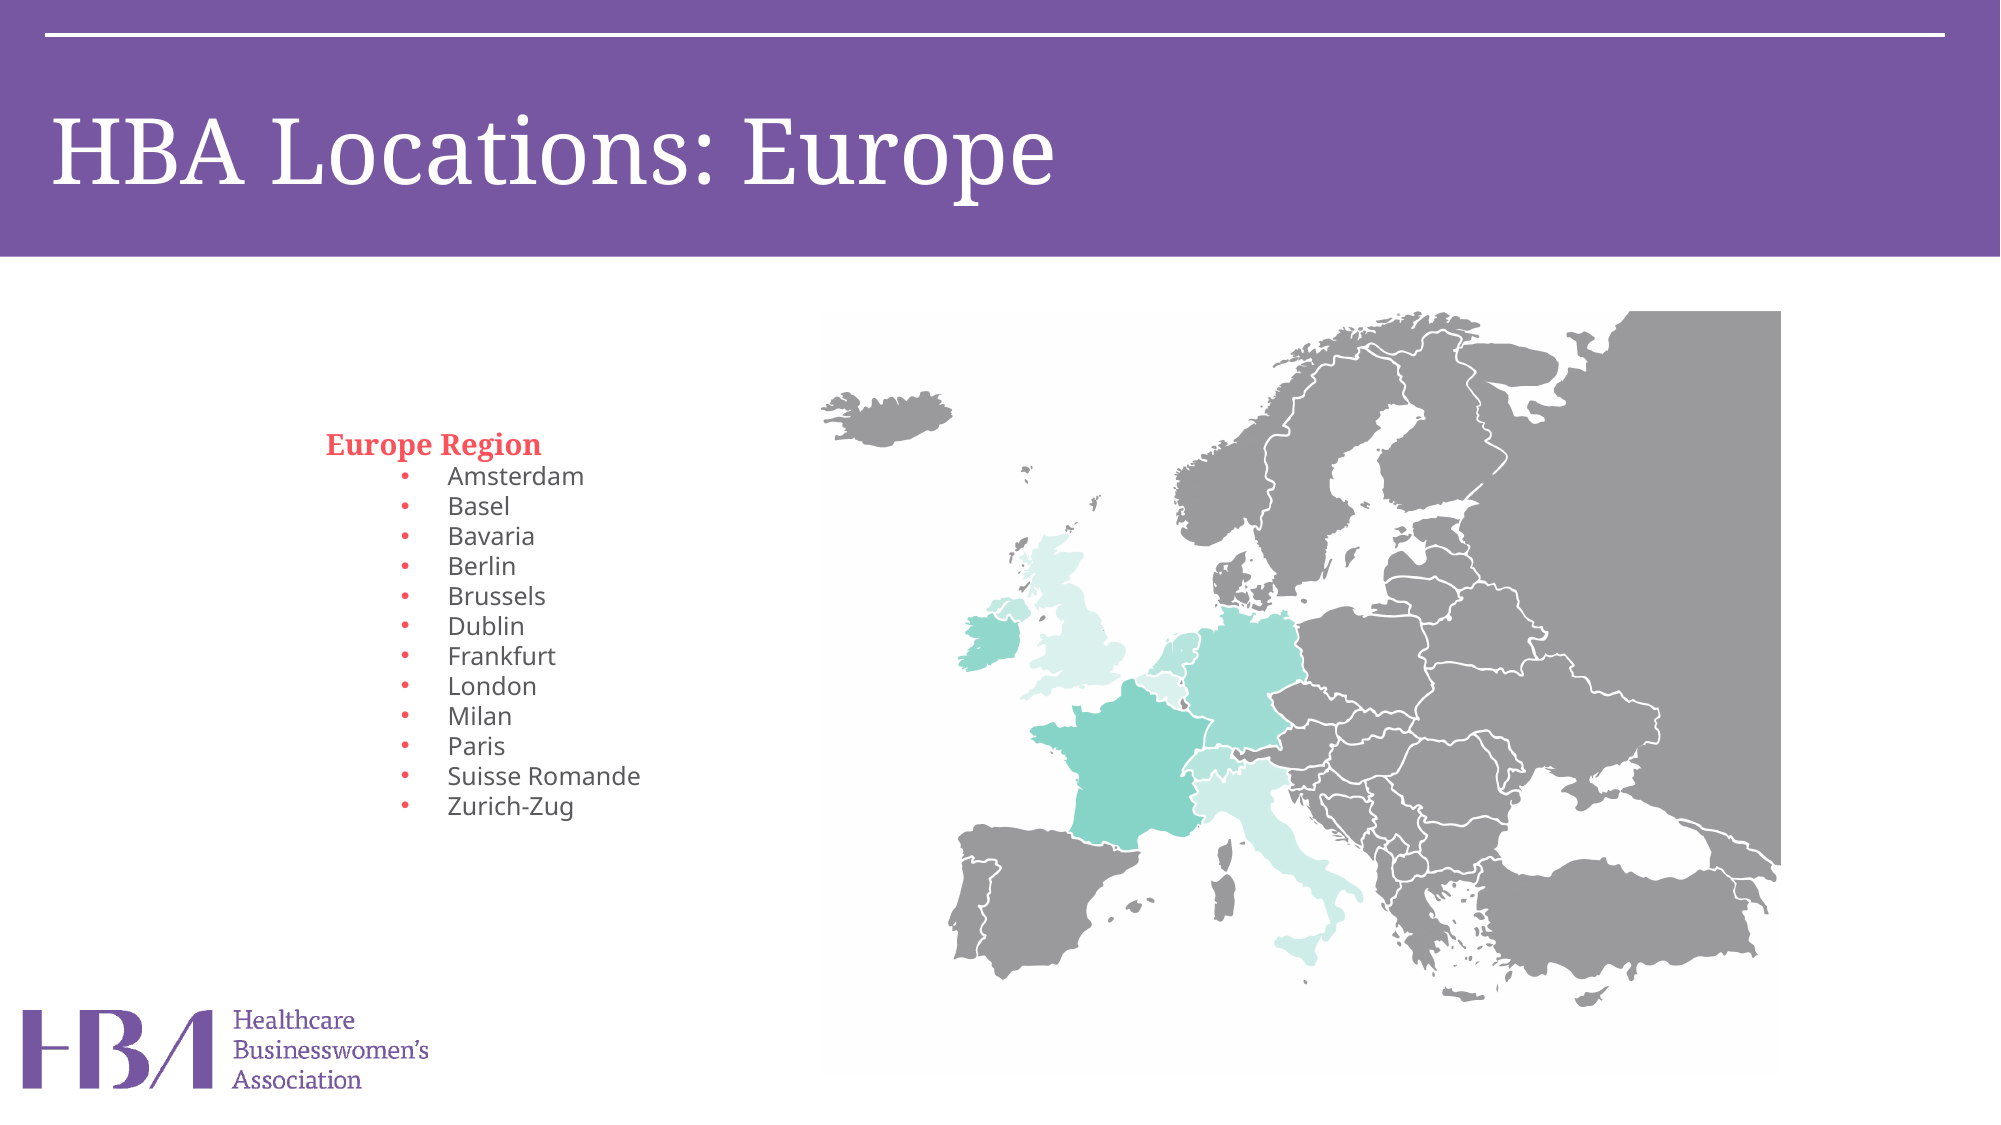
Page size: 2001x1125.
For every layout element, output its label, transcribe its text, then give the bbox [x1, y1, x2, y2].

picture [821, 311, 1781, 1075]
text_box Europe Region Amsterdam Basel Bavaria Berlin Brussels Dublin Frankfurt London Milan Paris Suisse Romande Zurich-Zug [311, 418, 766, 893]
picture [0, 992, 440, 1104]
text_box HBA Locations: Europe [35, 85, 1074, 211]
